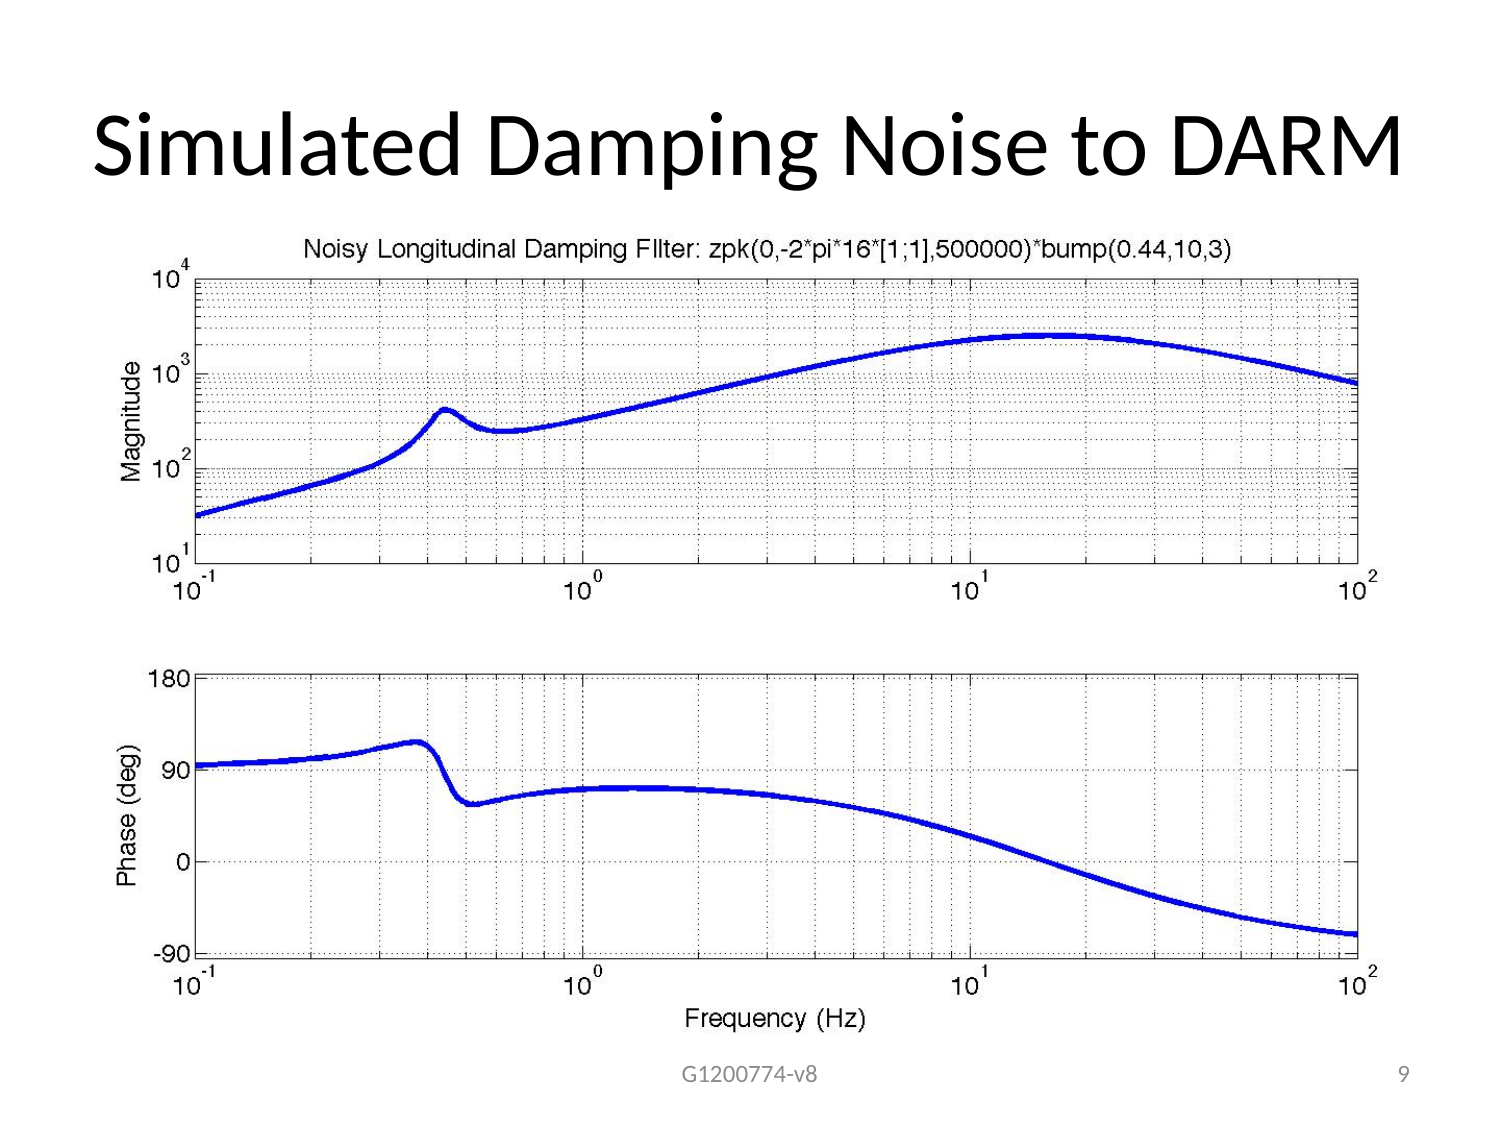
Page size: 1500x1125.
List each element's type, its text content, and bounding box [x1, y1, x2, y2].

slide_number 9 [1074, 1059, 1425, 1103]
footer G1200774-v8 [512, 1059, 988, 1103]
title Simulated Damping Noise to DARM [75, 45, 1425, 215]
picture [0, 216, 1500, 1051]
